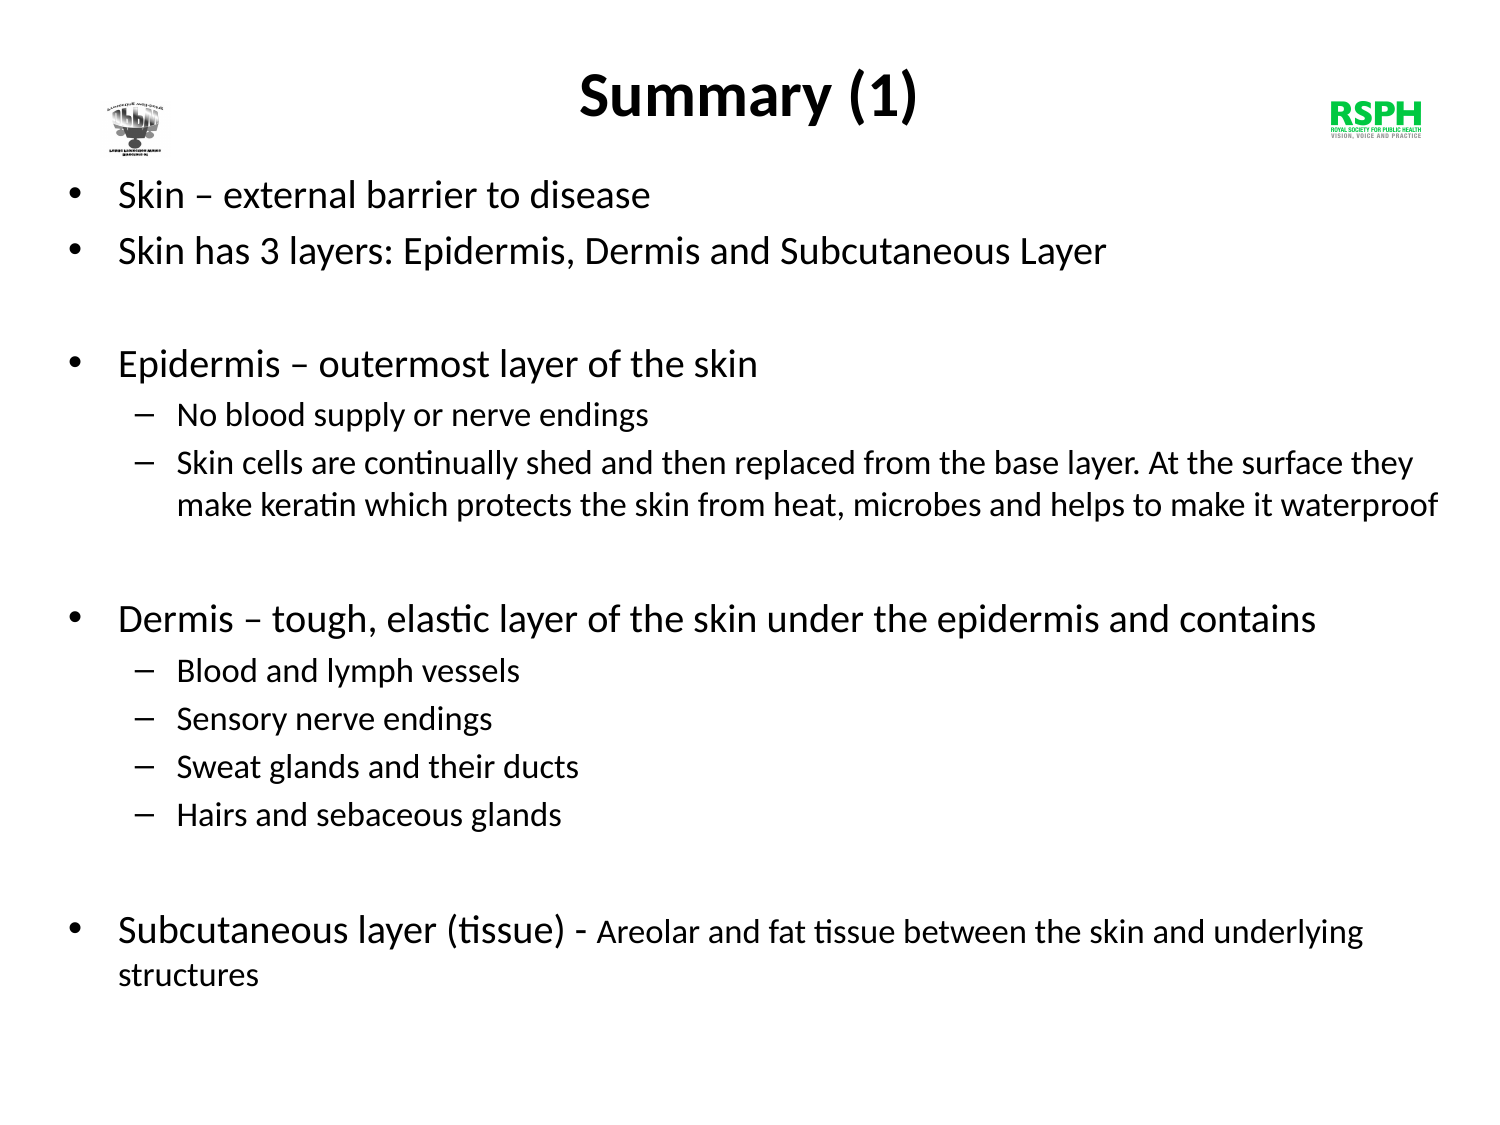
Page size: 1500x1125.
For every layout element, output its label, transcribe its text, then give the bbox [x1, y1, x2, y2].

list Skin – external barrier to disease Skin has 3 layers: Epidermis, Dermis and Subcutaneous Layer Epidermis – outermost layer of the skin No blood supply or nerve endings Skin cells are continually shed and then replaced from the base layer. At the surface they make keratin which protects the skin from heat, microbes and helps to make it waterproof Dermis – tough, elastic layer of the skin under the epidermis and contains Blood and lymph vessels Sensory nerve endings Sweat glands and their ducts Hairs and sebaceous glands Subcutaneous layer (tissue) - Areolar and fat tissue between the skin and underlying structures [53, 160, 1459, 1047]
picture [1330, 101, 1422, 140]
picture [100, 101, 171, 158]
title Summary (1) [75, 45, 1425, 138]
